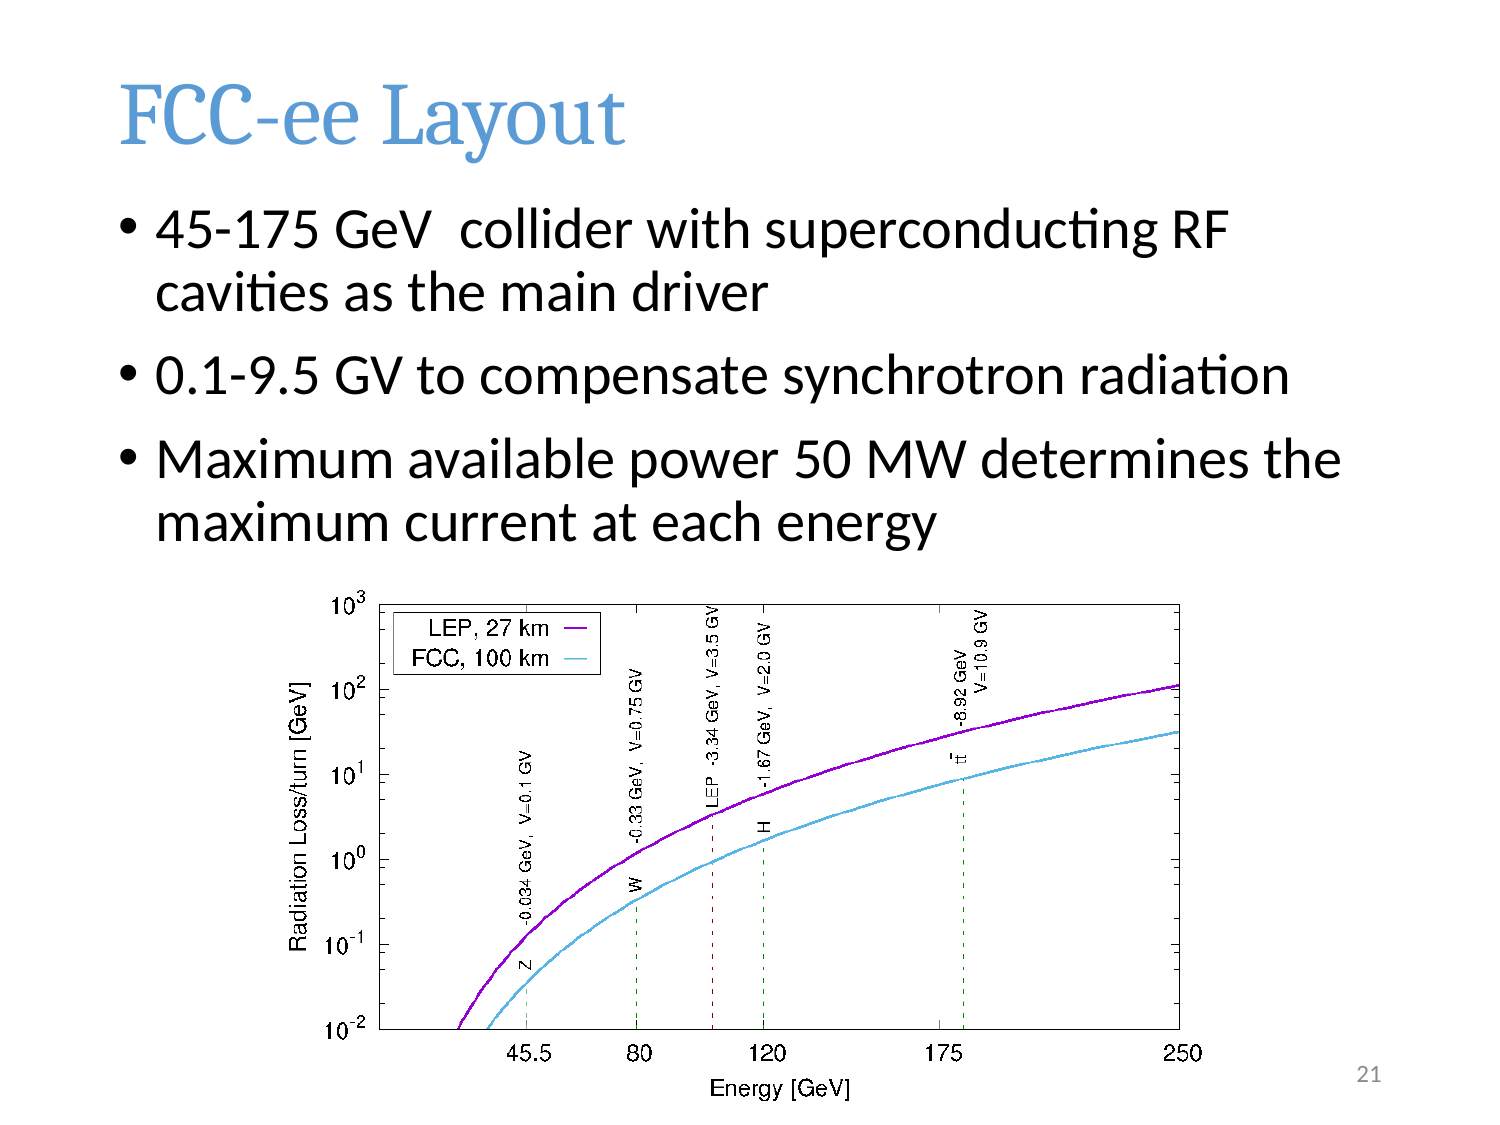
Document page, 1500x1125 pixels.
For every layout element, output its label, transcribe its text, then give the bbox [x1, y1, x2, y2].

title FCC-ee Layout [103, 59, 1397, 172]
slide_number 21 [1221, 1042, 1397, 1103]
picture [278, 574, 1221, 1104]
